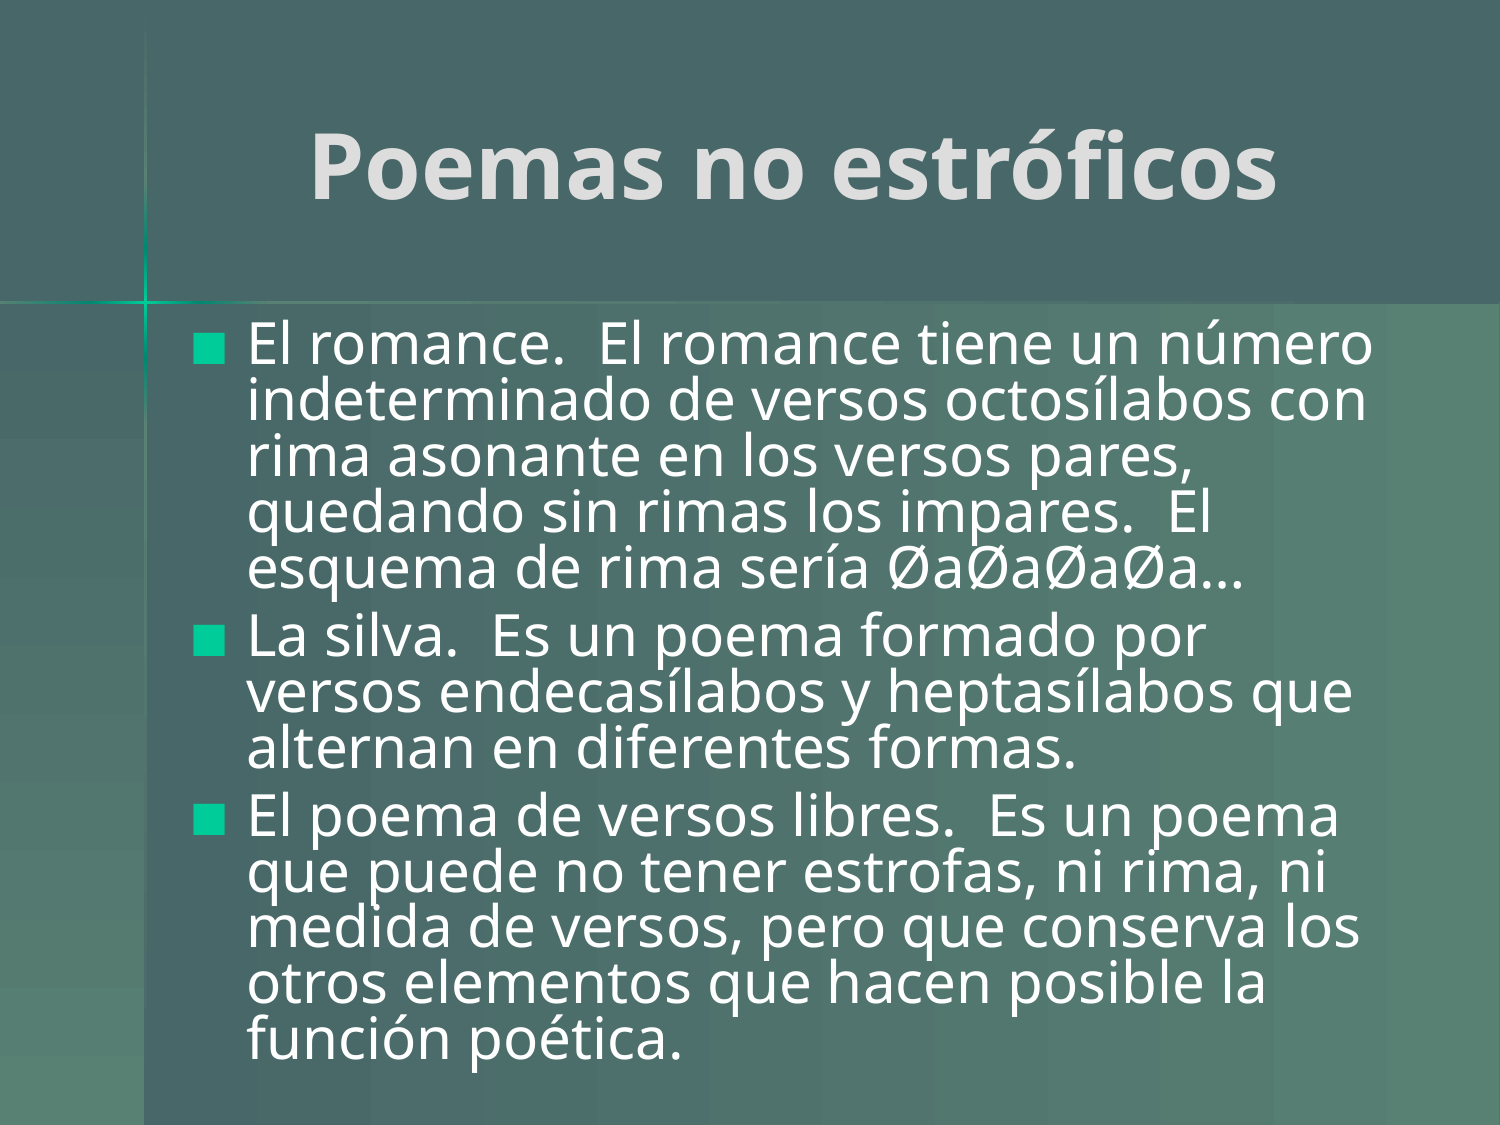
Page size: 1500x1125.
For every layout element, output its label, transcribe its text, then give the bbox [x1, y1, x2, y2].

title Poemas no estróficos [174, 50, 1413, 275]
list El romance. El romance tiene un número indeterminado de versos octosílabos con rima asonante en los versos pares, quedando sin rimas los impares. El esquema de rima sería ØaØaØaØa… La silva. Es un poema formado por versos endecasílabos y heptasílabos que alternan en diferentes formas. El poema de versos libres. Es un poema que puede no tener estrofas, ni rima, ni medida de versos, pero que conserva los otros elementos que hacen posible la función poética. [174, 312, 1413, 1088]
